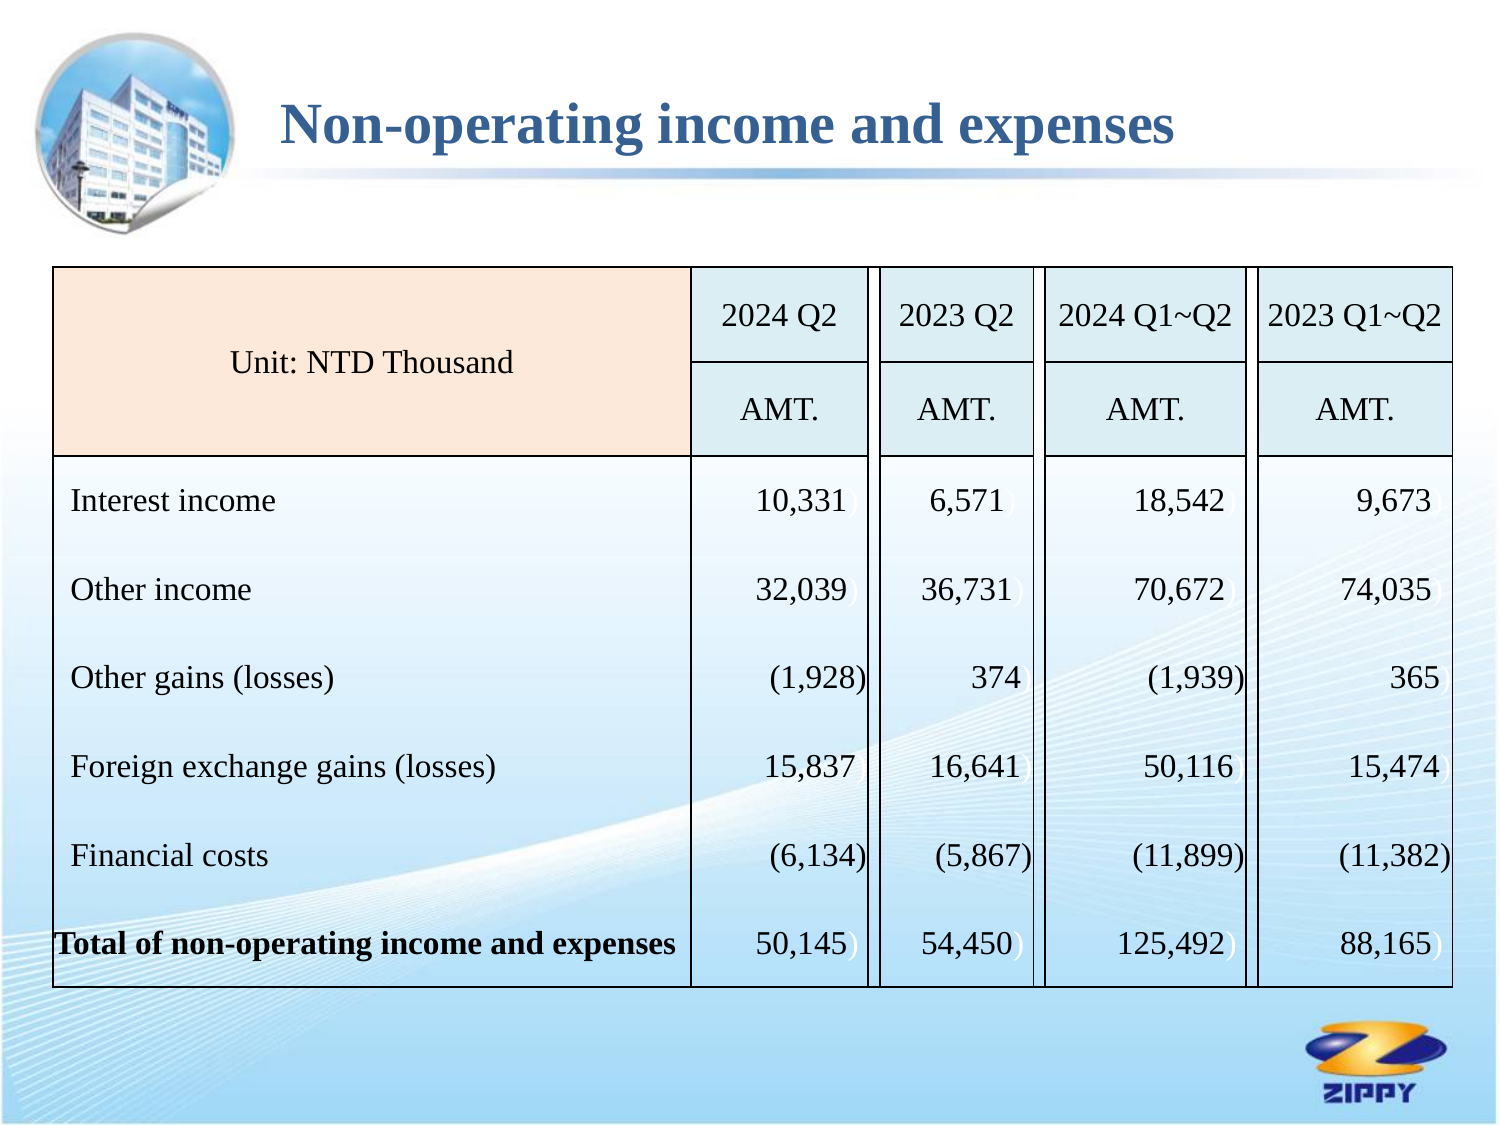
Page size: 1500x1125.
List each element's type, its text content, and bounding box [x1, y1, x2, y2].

table_cell 18,542) [1046, 457, 1245, 544]
table_cell Total of non-operating income and expenses [54, 899, 690, 986]
table_cell AMT. [692, 363, 867, 455]
table_header 2023 Q2 [881, 268, 1033, 361]
table_cell AMT. [1046, 363, 1245, 455]
table_cell (6,134) [692, 810, 867, 899]
table_cell [1247, 633, 1257, 721]
table_cell 88,165) [1259, 899, 1452, 986]
table_cell [1247, 899, 1257, 986]
table_cell [1247, 810, 1257, 899]
table_header 2023 Q1~Q2 [1259, 268, 1452, 361]
table_cell 15,474) [1259, 721, 1452, 810]
table_header [1247, 268, 1257, 362]
table_header [869, 268, 879, 362]
table_cell [1247, 544, 1257, 633]
table_cell 365) [1259, 633, 1452, 721]
table_cell [1034, 721, 1044, 810]
table_cell (11,382) [1259, 810, 1452, 899]
table_cell [869, 810, 879, 899]
table_cell 6,571) [881, 457, 1033, 544]
text_box Non-operating income and expenses [265, 78, 1483, 221]
table_cell 70,672) [1046, 544, 1245, 633]
table_cell (1,939) [1046, 633, 1245, 721]
table_cell 50,145) [692, 899, 867, 986]
table_cell [869, 362, 879, 456]
table_cell [1034, 456, 1044, 544]
table_cell 125,492) [1046, 899, 1245, 986]
table_cell 15,837) [692, 721, 867, 810]
table_cell [869, 721, 879, 810]
table_cell [1034, 544, 1044, 633]
table_cell [869, 633, 879, 721]
table_cell [1247, 456, 1257, 544]
table_header 2024 Q2 [692, 268, 867, 361]
table_cell [869, 899, 879, 986]
table_cell 32,039) [692, 544, 867, 633]
table_cell 374) [881, 633, 1033, 721]
table_cell Foreign exchange gains (losses) [54, 721, 690, 810]
table_cell 10,331) [692, 457, 867, 544]
table_cell 74,035) [1259, 544, 1452, 633]
table_cell 9,673) [1259, 457, 1452, 544]
table_cell [1247, 362, 1257, 456]
table_cell [1247, 721, 1257, 810]
table_cell AMT. [1259, 363, 1452, 455]
table_cell AMT. [881, 363, 1033, 455]
table_cell (5,867) [881, 810, 1033, 899]
table_cell Other income [54, 544, 690, 633]
table_cell (1,928) [692, 633, 867, 721]
table_cell [869, 544, 879, 633]
table_cell [869, 456, 879, 544]
table_header 2024 Q1~Q2 [1046, 268, 1245, 361]
table_cell 50,116) [1046, 721, 1245, 810]
table_cell 54,450) [881, 899, 1033, 986]
table_header [1034, 268, 1044, 362]
table_cell (11,899) [1046, 810, 1245, 899]
table_header Unit: NTD Thousand [54, 268, 690, 455]
picture [0, 0, 1500, 1125]
table_cell Financial costs [54, 810, 690, 899]
table_cell Interest income [54, 457, 690, 544]
table_cell [1034, 899, 1044, 986]
table_cell Other gains (losses) [54, 633, 690, 721]
table_cell 16,641) [881, 721, 1033, 810]
table_cell [1034, 633, 1044, 721]
table_cell [1034, 810, 1044, 899]
table_cell [1034, 362, 1044, 456]
table_cell 36,731) [881, 544, 1033, 633]
